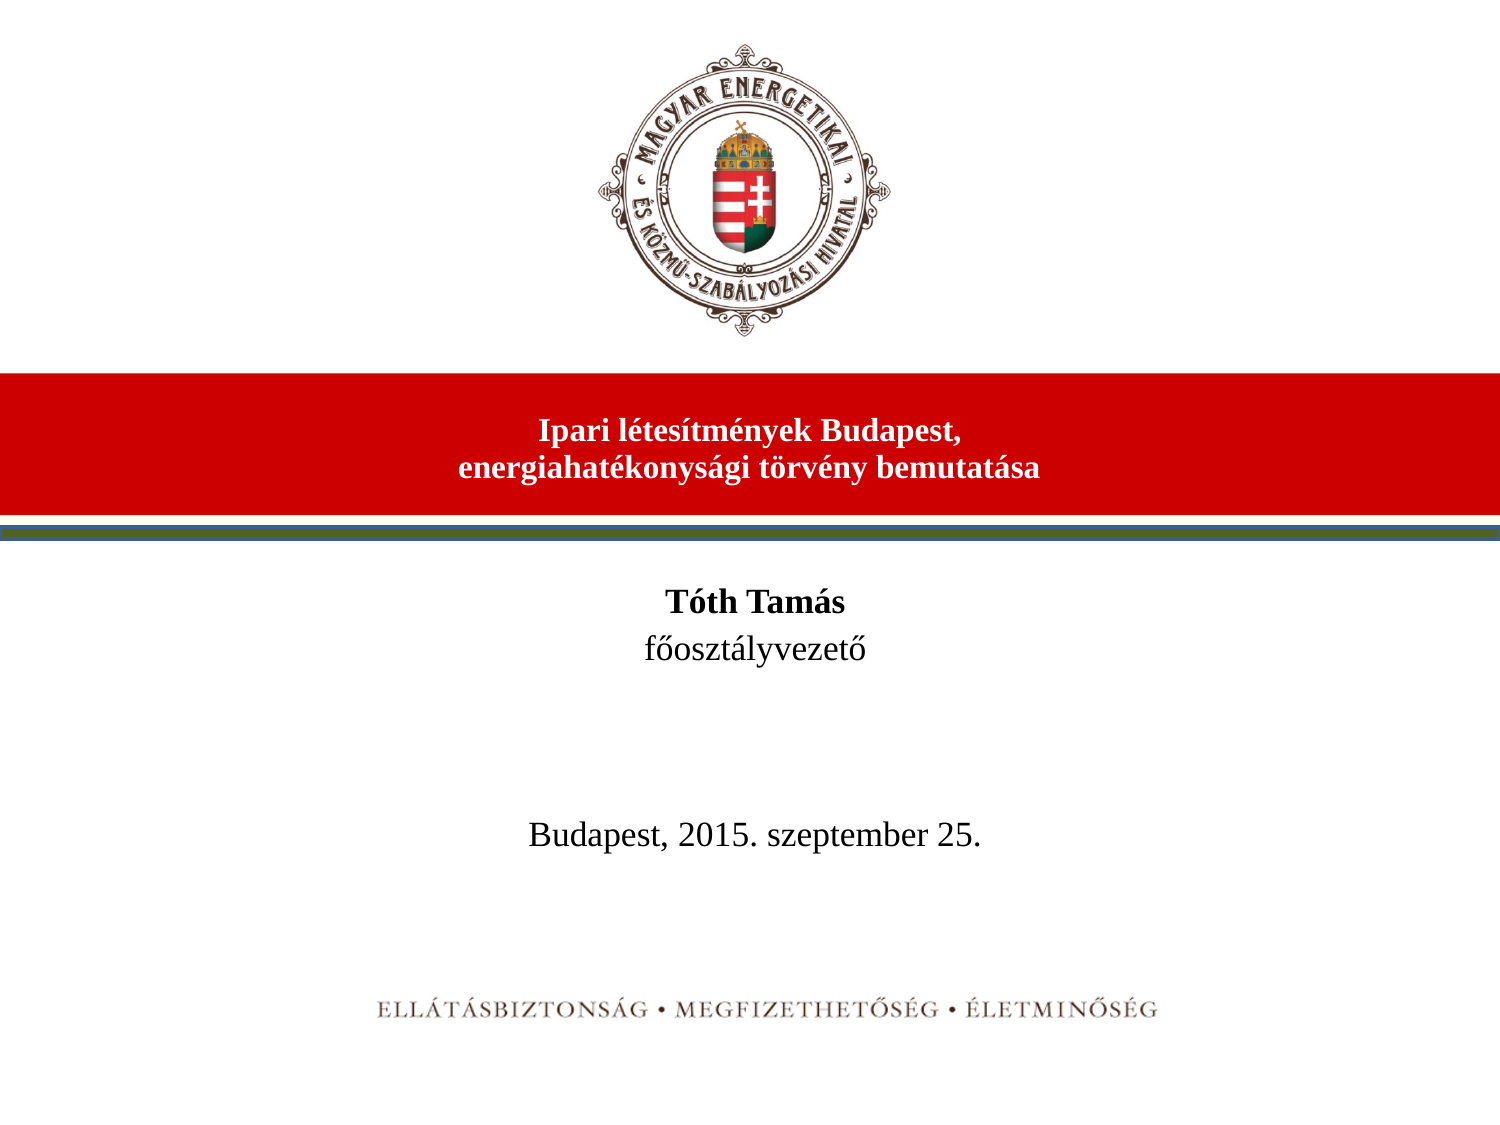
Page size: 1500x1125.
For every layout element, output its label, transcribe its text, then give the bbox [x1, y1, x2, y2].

title Ipari létesítmények Budapest, energiahatékonysági törvény bemutatása [112, 326, 1388, 568]
picture [206, 964, 1365, 1061]
subtitle Tóth Tamás főosztályvezető Budapest, 2015. szeptember 25. [230, 574, 1281, 862]
picture [596, 42, 892, 326]
